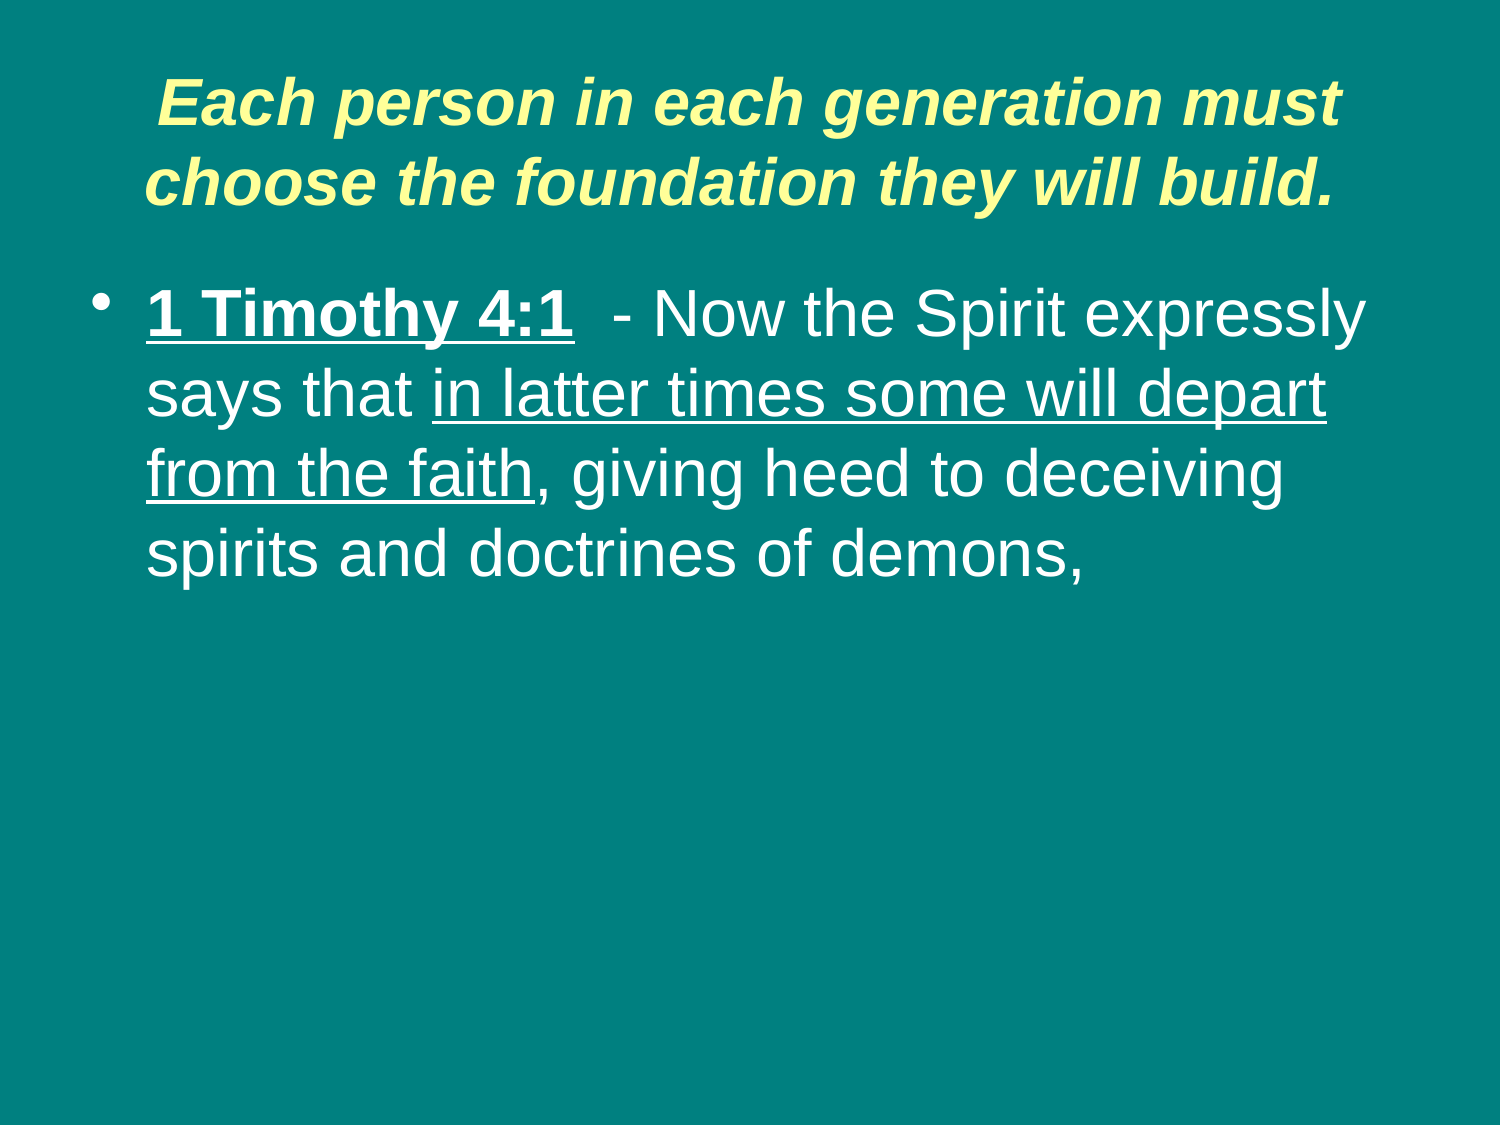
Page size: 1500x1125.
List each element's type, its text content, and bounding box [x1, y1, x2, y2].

list 1 Timothy 4:1 - Now the Spirit expressly says that in latter times some will depart from the faith, giving heed to deceiving spirits and doctrines of demons, [75, 262, 1425, 1005]
title Each person in each generation must choose the foundation they will build. [75, 45, 1425, 233]
